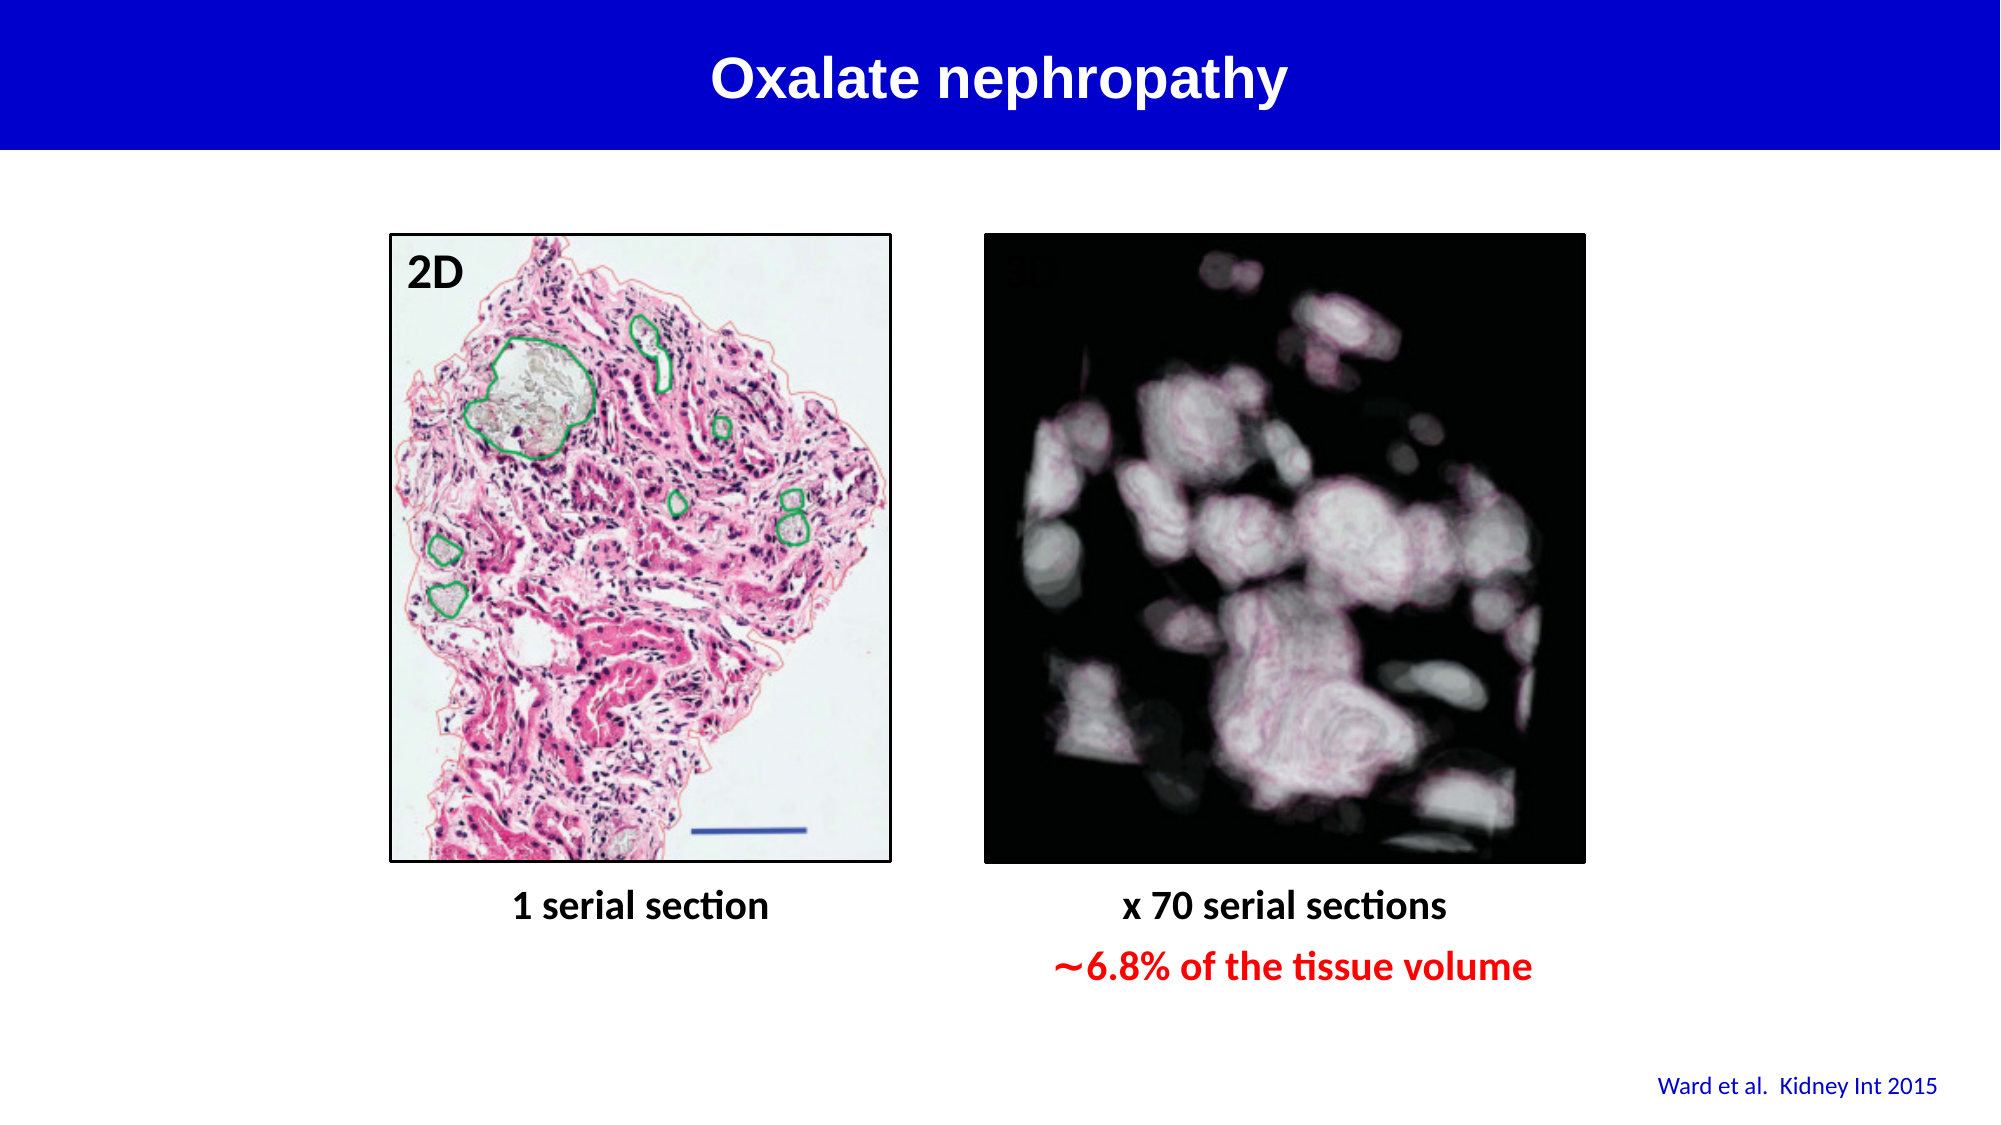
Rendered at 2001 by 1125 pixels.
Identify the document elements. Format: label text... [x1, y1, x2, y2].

picture [392, 235, 889, 861]
text_box 1 serial section [496, 870, 785, 936]
text_box x 70 serial sections [1107, 870, 1463, 931]
text_box Oxalate nephropathy [0, 0, 2000, 150]
text_box 2D [391, 231, 479, 235]
text_box ∼6.8% of the tissue volume [1036, 931, 1549, 997]
text_box Ward et al. Kidney Int 2015 [1516, 1062, 1954, 1107]
picture [986, 235, 1584, 861]
